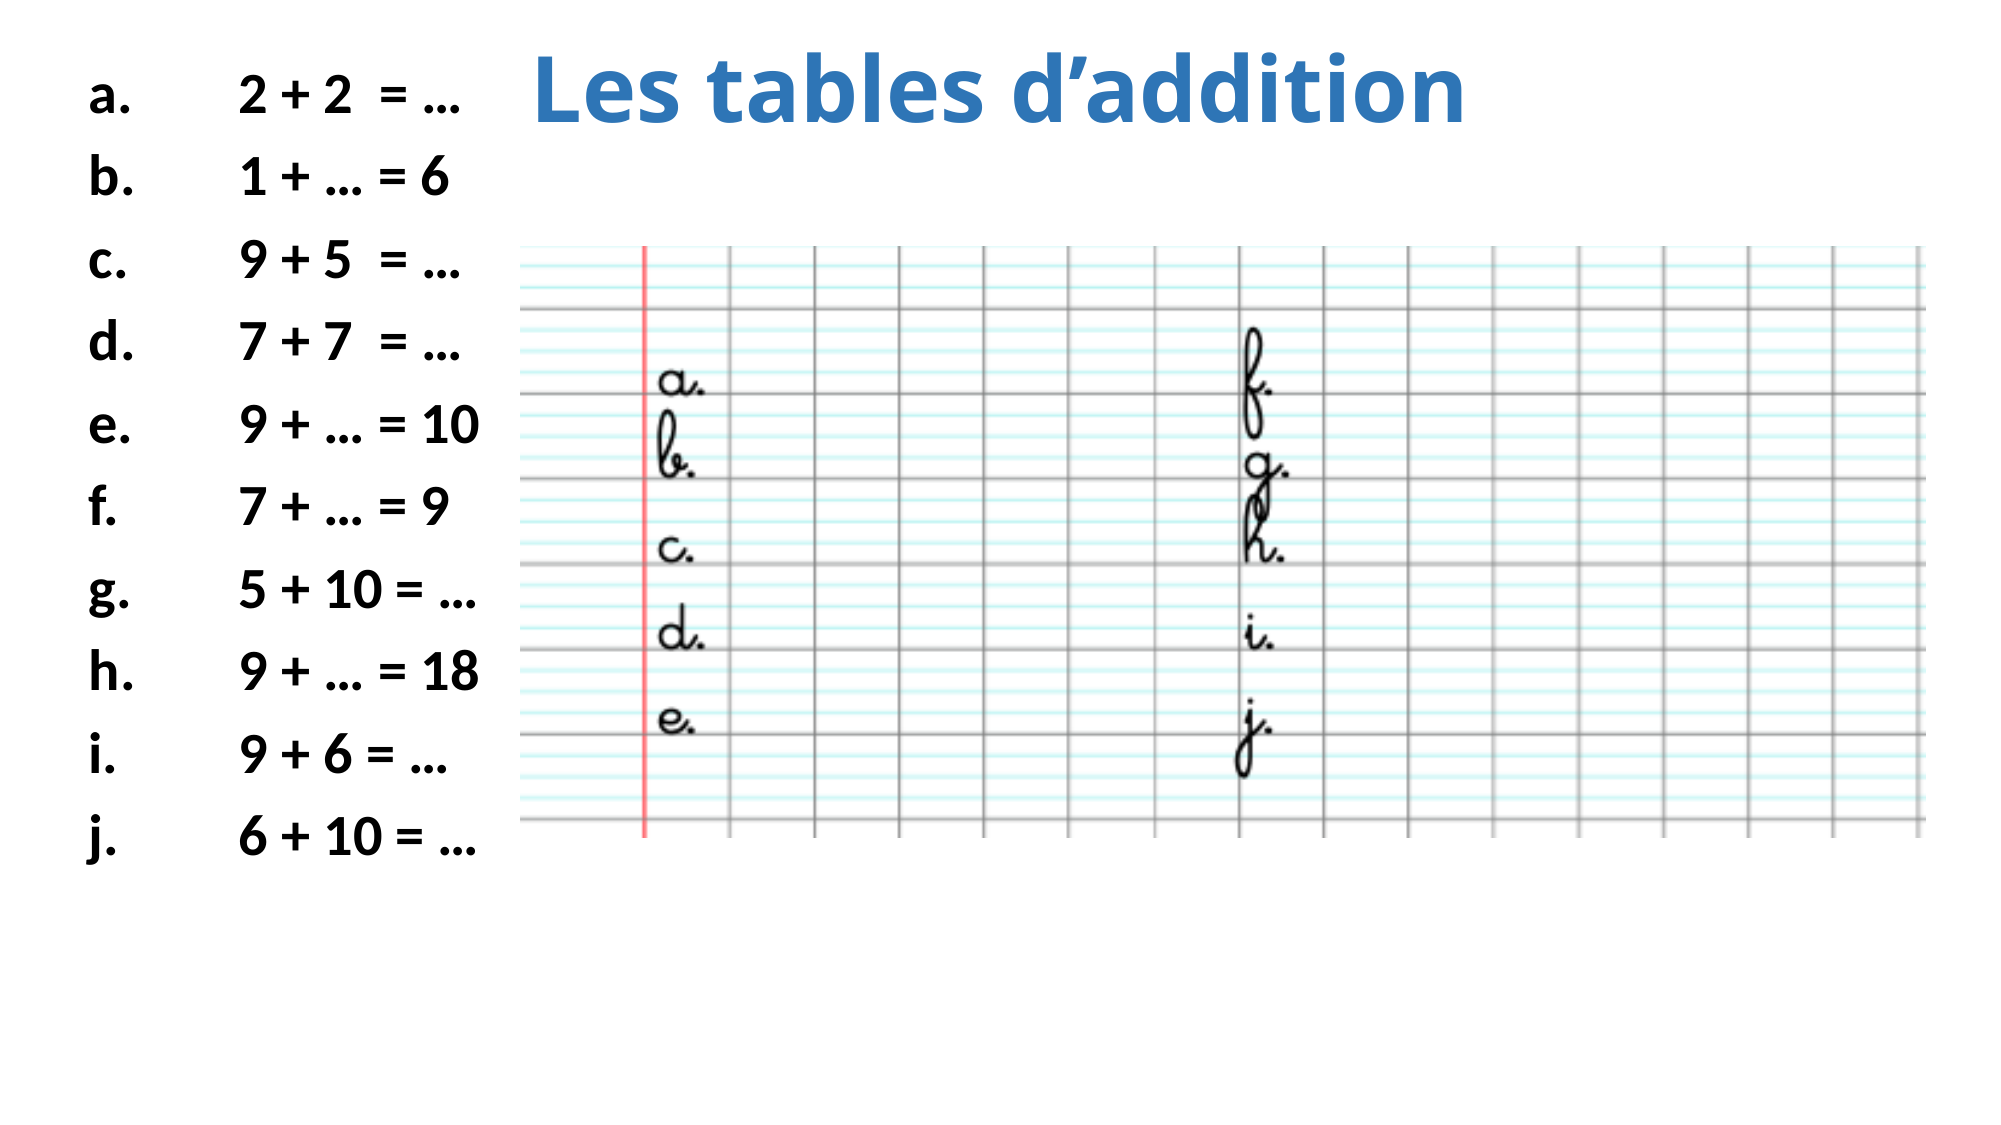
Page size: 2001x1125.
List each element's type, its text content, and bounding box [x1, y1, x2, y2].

picture [520, 246, 1926, 838]
text_box 2 + 2 = … 1 + … = 6 9 + 5 = … 7 + 7 = … 9 + … = 10 7 + … = 9 5 + 10 = … 9 + … = 18 9 + 6 = … 6 + 10 = … [74, 47, 554, 875]
title Les tables d’addition [137, 0, 1863, 202]
